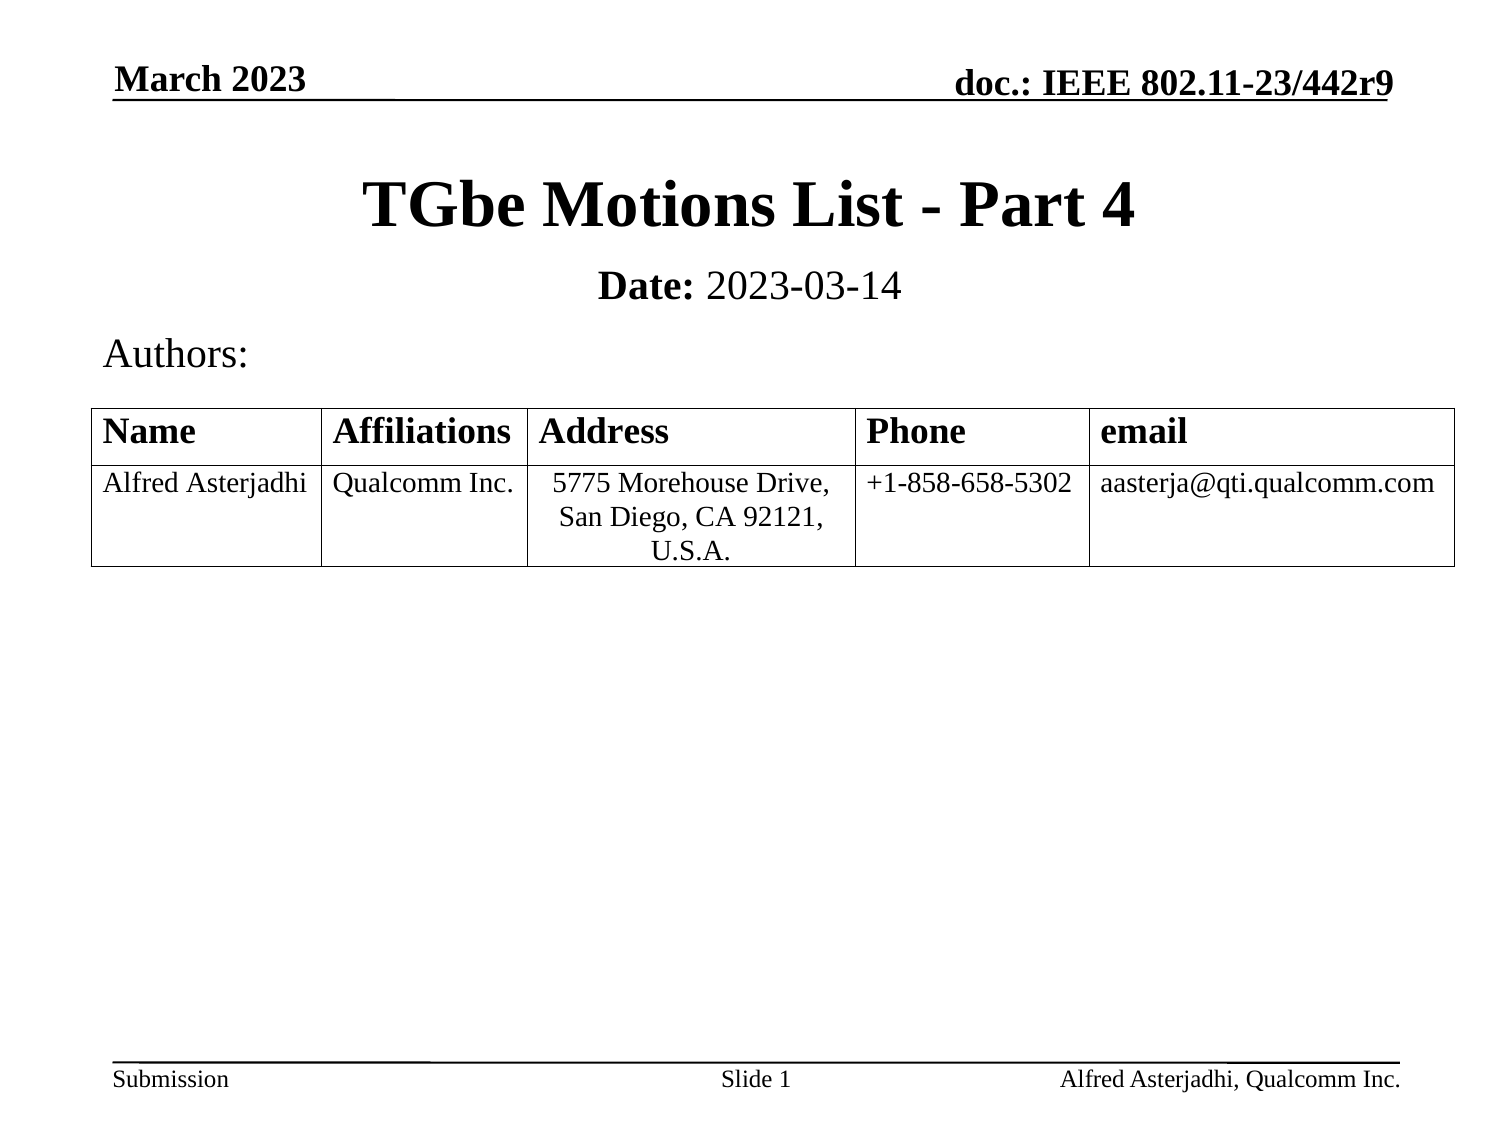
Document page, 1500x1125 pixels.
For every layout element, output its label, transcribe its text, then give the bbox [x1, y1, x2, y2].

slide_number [114, 54, 493, 100]
slide_number Slide 1 [712, 1061, 800, 1123]
footer Alfred Asterjadhi, Qualcomm Inc. [902, 1061, 1402, 1093]
title TGbe Motions List - Part 4 [112, 112, 1388, 249]
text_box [75, 407, 1477, 819]
text_box Authors: [87, 318, 325, 381]
list Date: 2023-03-14 [112, 249, 1388, 316]
